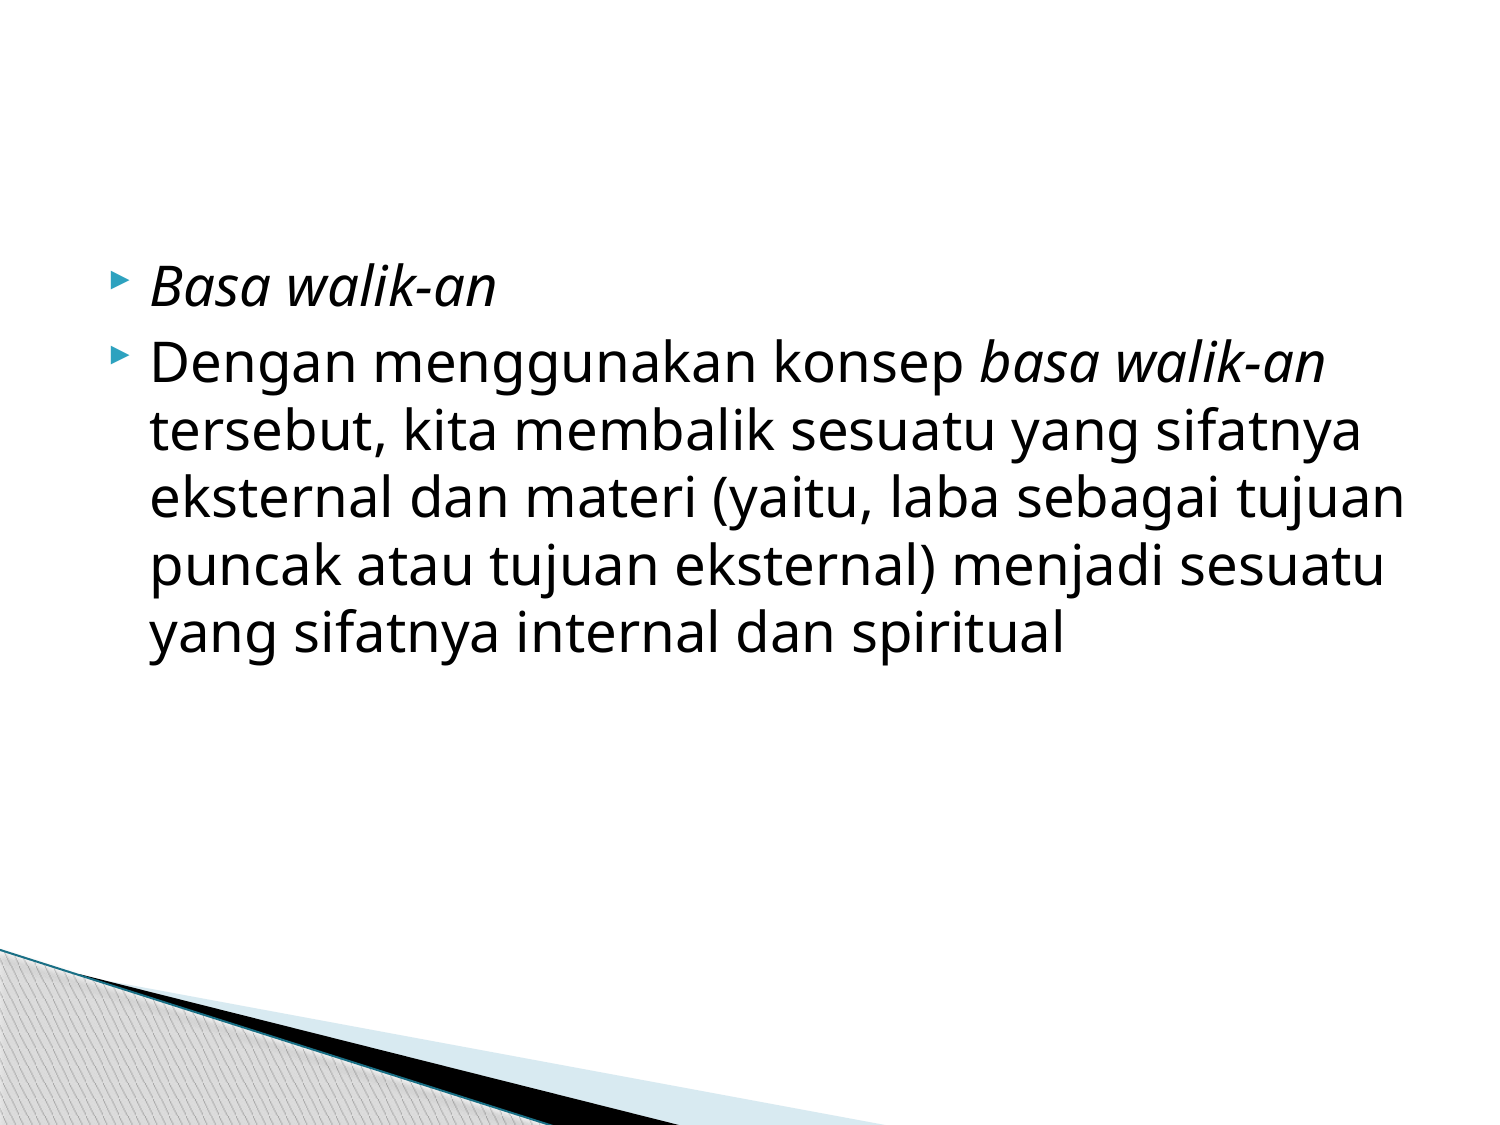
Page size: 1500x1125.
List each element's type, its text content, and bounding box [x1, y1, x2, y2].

list Basa walik-an Dengan menggunakan konsep basa walik-an tersebut, kita membalik sesuatu yang sifatnya eksternal dan materi (yaitu, laba sebagai tujuan puncak atau tujuan eksternal) menjadi sesuatu yang sifatnya internal dan spiritual [75, 243, 1425, 986]
